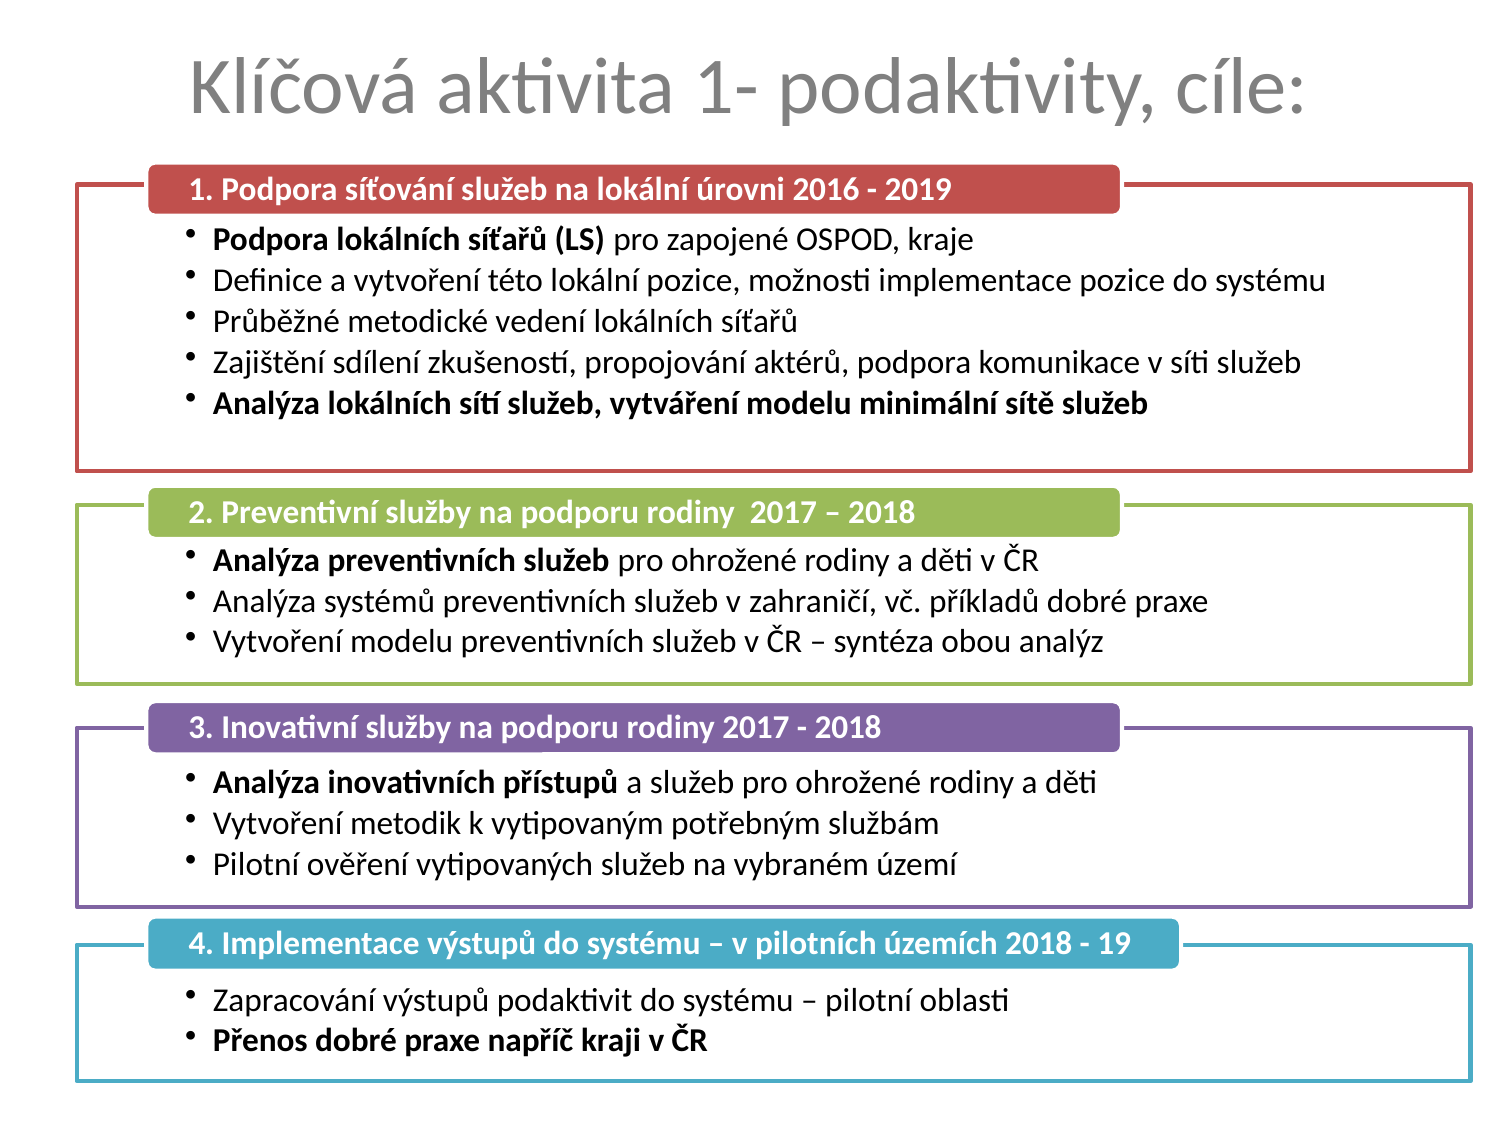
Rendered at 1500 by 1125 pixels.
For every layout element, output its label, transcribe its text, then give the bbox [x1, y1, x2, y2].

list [76, 148, 1471, 1095]
title Klíčová aktivita 1- podaktivity, cíle: [75, 45, 1425, 149]
